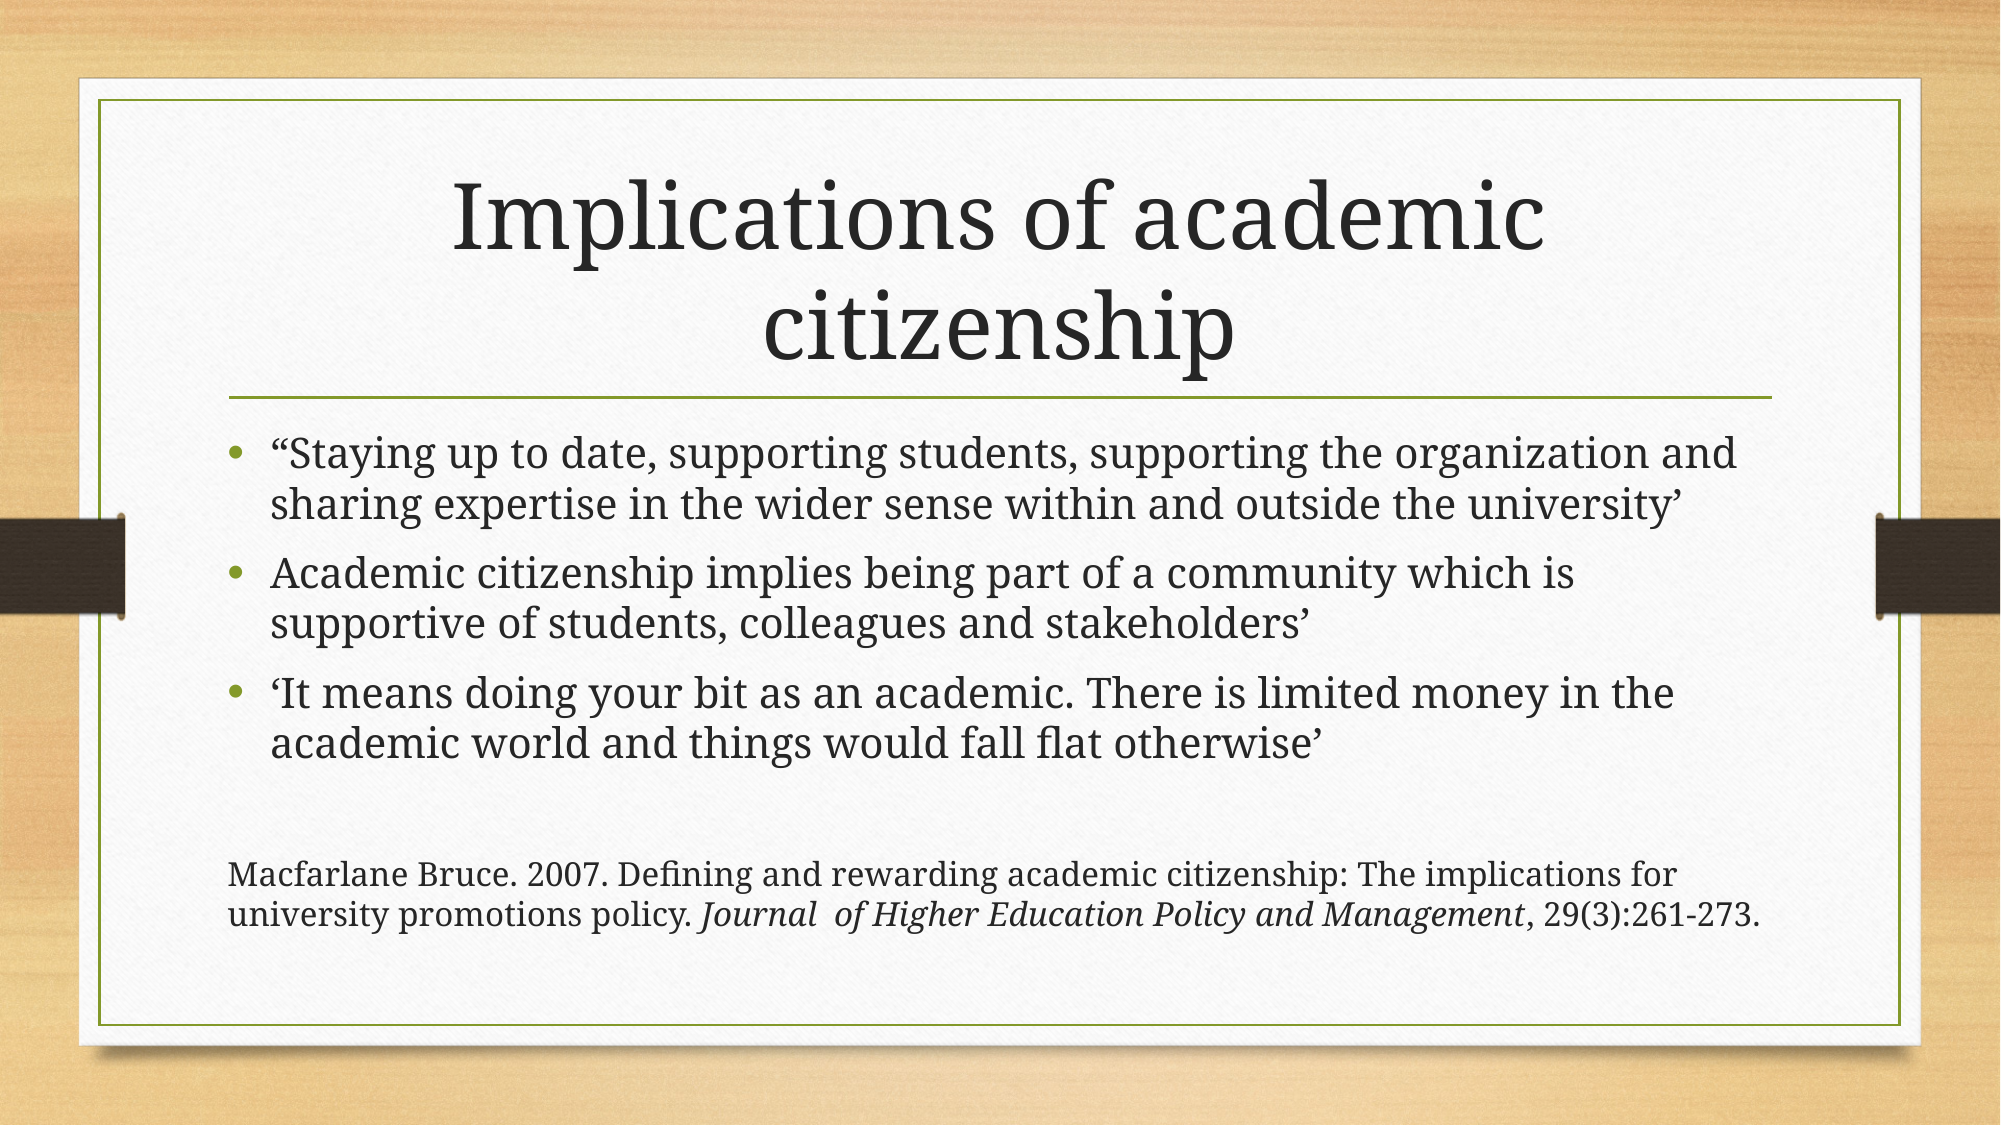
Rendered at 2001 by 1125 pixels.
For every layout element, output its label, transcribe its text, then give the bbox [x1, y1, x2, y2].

list “Staying up to date, supporting students, supporting the organization and sharing expertise in the wider sense within and outside the university’ Academic citizenship implies being part of a community which is supportive of students, colleagues and stakeholders’ ‘It means doing your bit as an academic. There is limited money in the academic world and things would fall flat otherwise’ Macfarlane Bruce. 2007. Defining and rewarding academic citizenship: The implications for university promotions policy. Journal of Higher Education Policy and Management, 29(3):261-273. [212, 419, 1788, 964]
title Implications of academic citizenship [212, 161, 1788, 375]
picture [0, 0, 2001, 1125]
